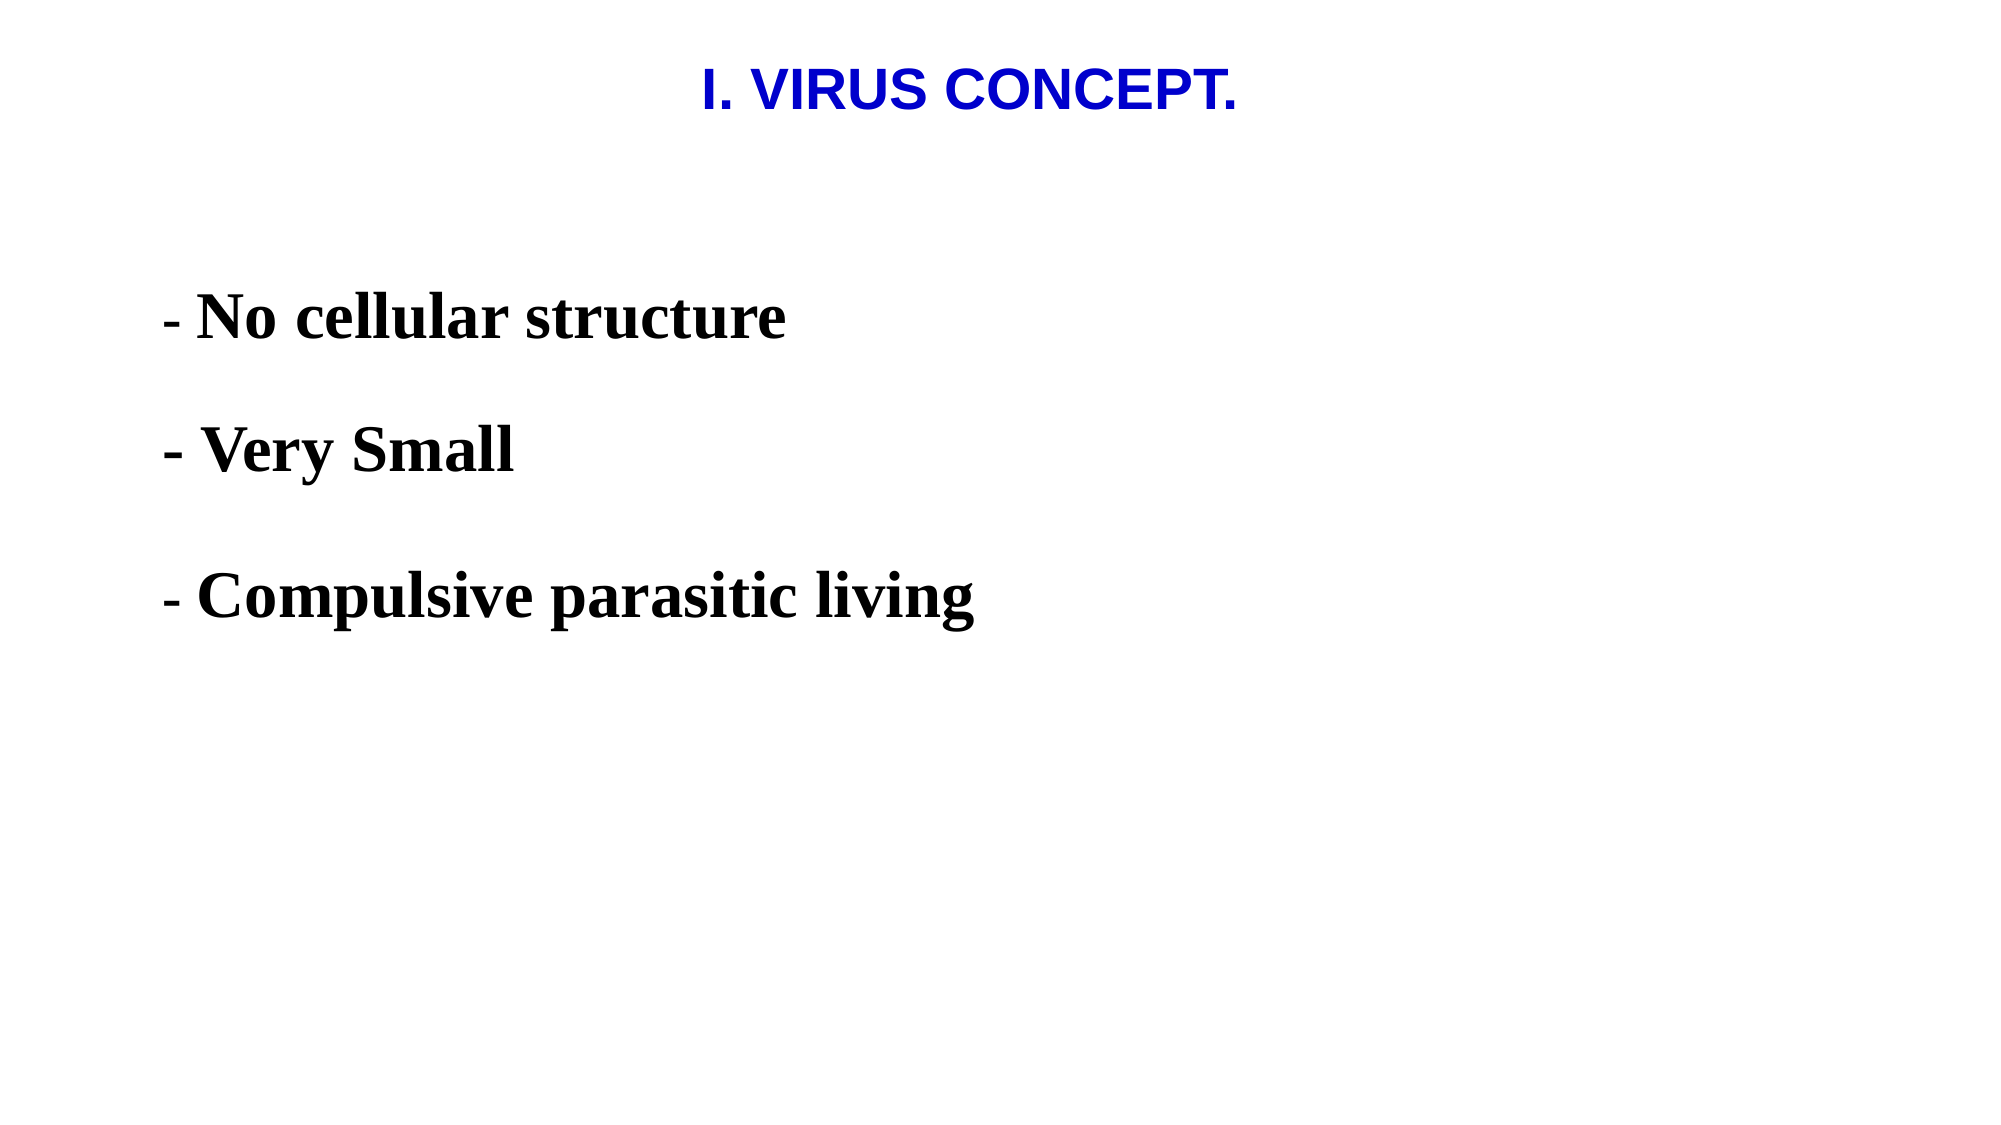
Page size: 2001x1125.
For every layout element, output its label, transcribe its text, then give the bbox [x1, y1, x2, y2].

text_box I. VIRUS CONCEPT. [20, 44, 1920, 199]
text_box - Compulsive parasitic living [147, 543, 1920, 639]
text_box - No cellular structure - Very Small [147, 224, 1920, 493]
